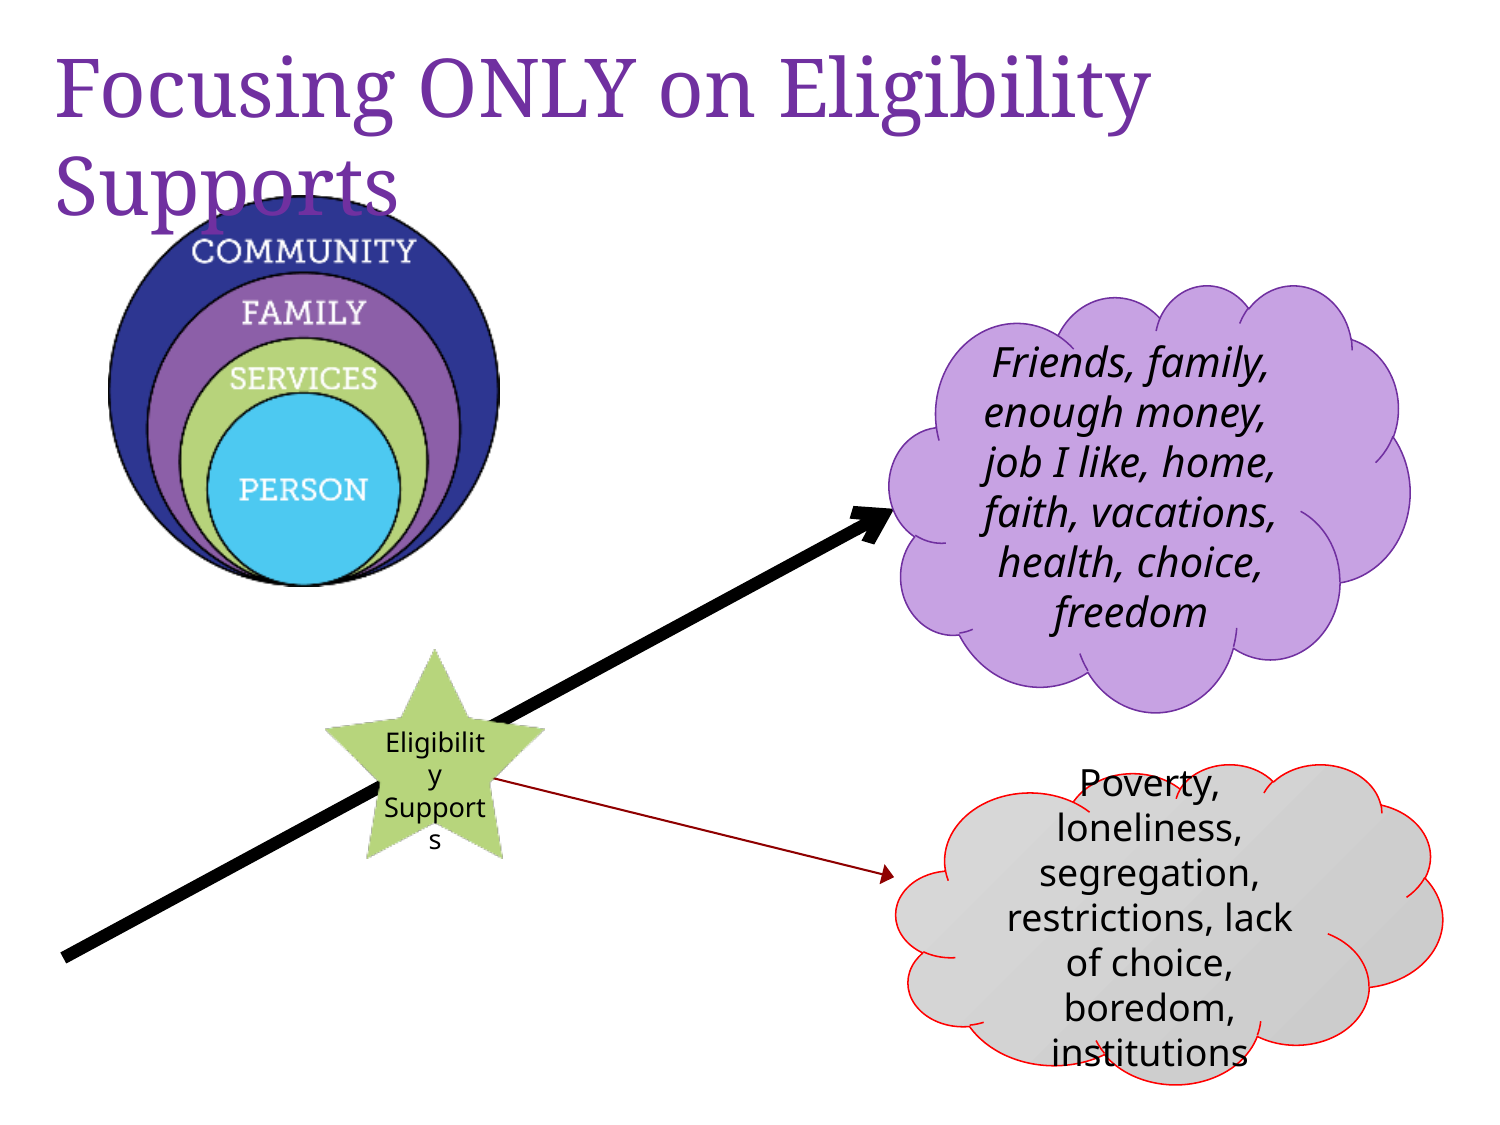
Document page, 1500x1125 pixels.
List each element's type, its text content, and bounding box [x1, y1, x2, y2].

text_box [411, 757, 895, 878]
text_box Focusing ONLY on Eligibility Supports [39, 29, 1464, 240]
text_box Poverty, loneliness, segregation, restrictions, lack of choice, boredom, institutions [895, 763, 1444, 1086]
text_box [62, 508, 895, 959]
picture [324, 649, 546, 860]
picture [108, 195, 500, 587]
text_box Friends, family, enough money, job I like, home, faith, vacations, health, choice, freedom [888, 285, 1411, 714]
